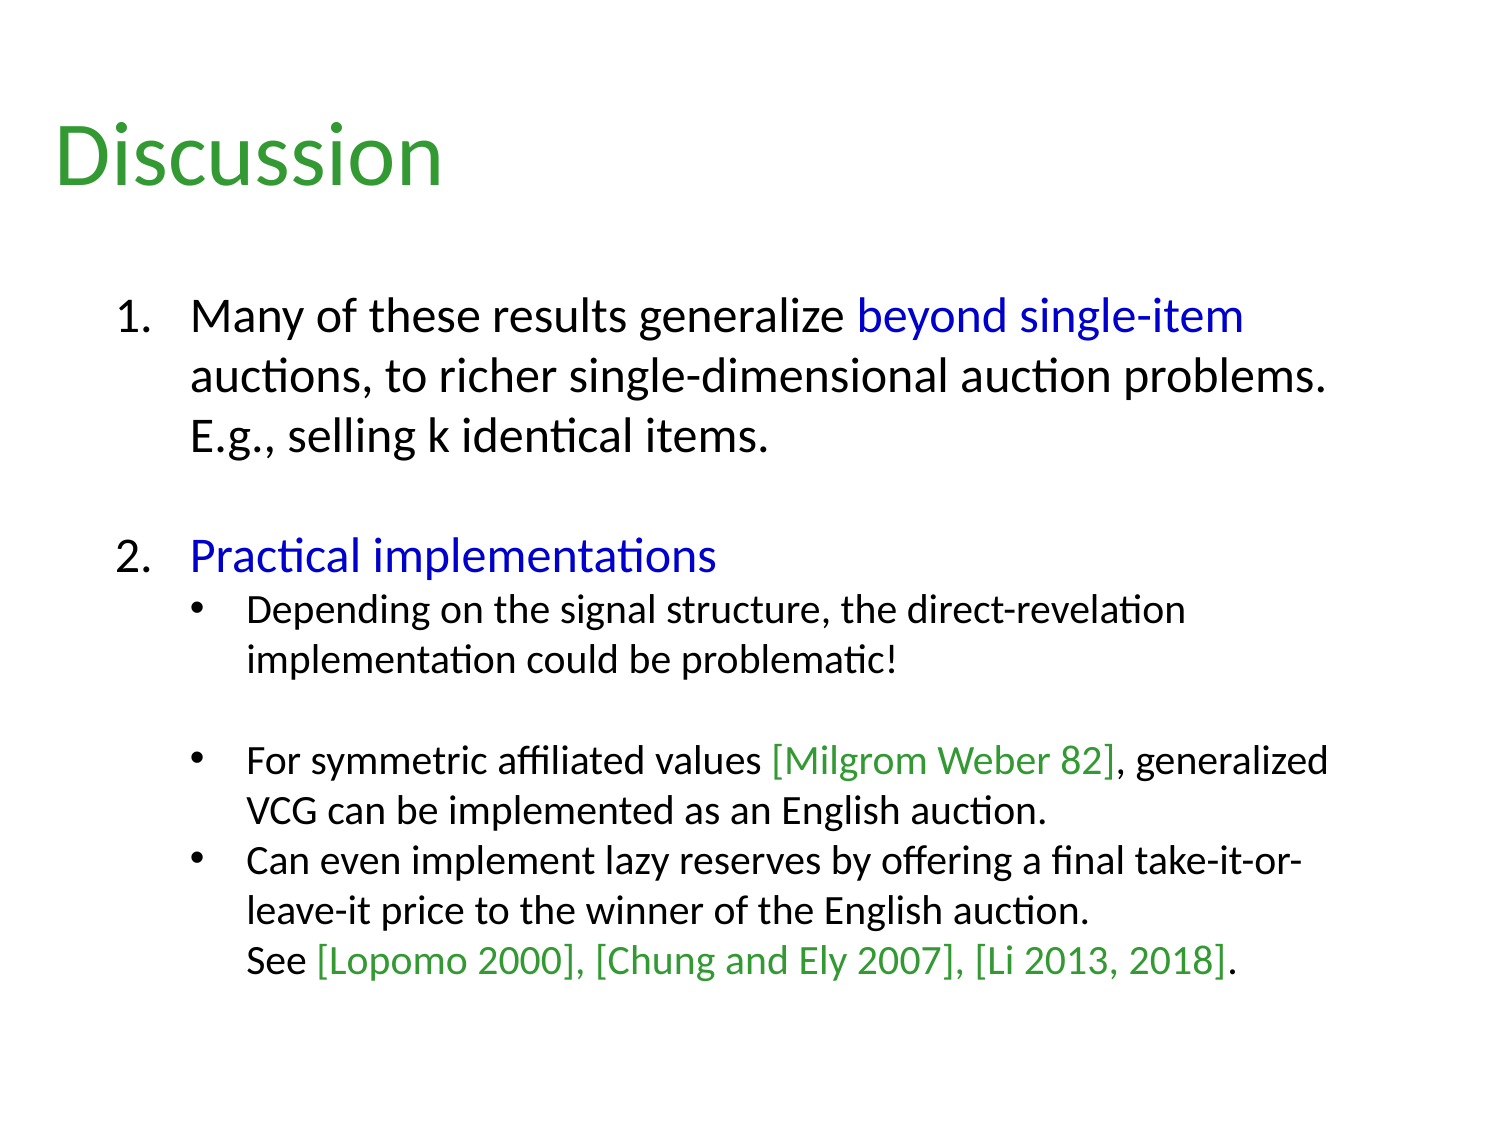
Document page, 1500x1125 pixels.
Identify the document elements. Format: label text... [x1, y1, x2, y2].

text_box Discussion [40, 86, 461, 211]
text_box Many of these results generalize beyond single-item auctions, to richer single-dimensional auction problems. E.g., selling k identical items. Practical implementations Depending on the signal structure, the direct-revelation implementation could be problematic! For symmetric affiliated values [Milgrom Weber 82], generalized VCG can be implemented as an English auction. Can even implement lazy reserves by offering a final take-it-or-leave-it price to the winner of the English auction. See [Lopomo 2000], [Chung and Ely 2007], [Li 2013, 2018]. [100, 274, 1400, 990]
